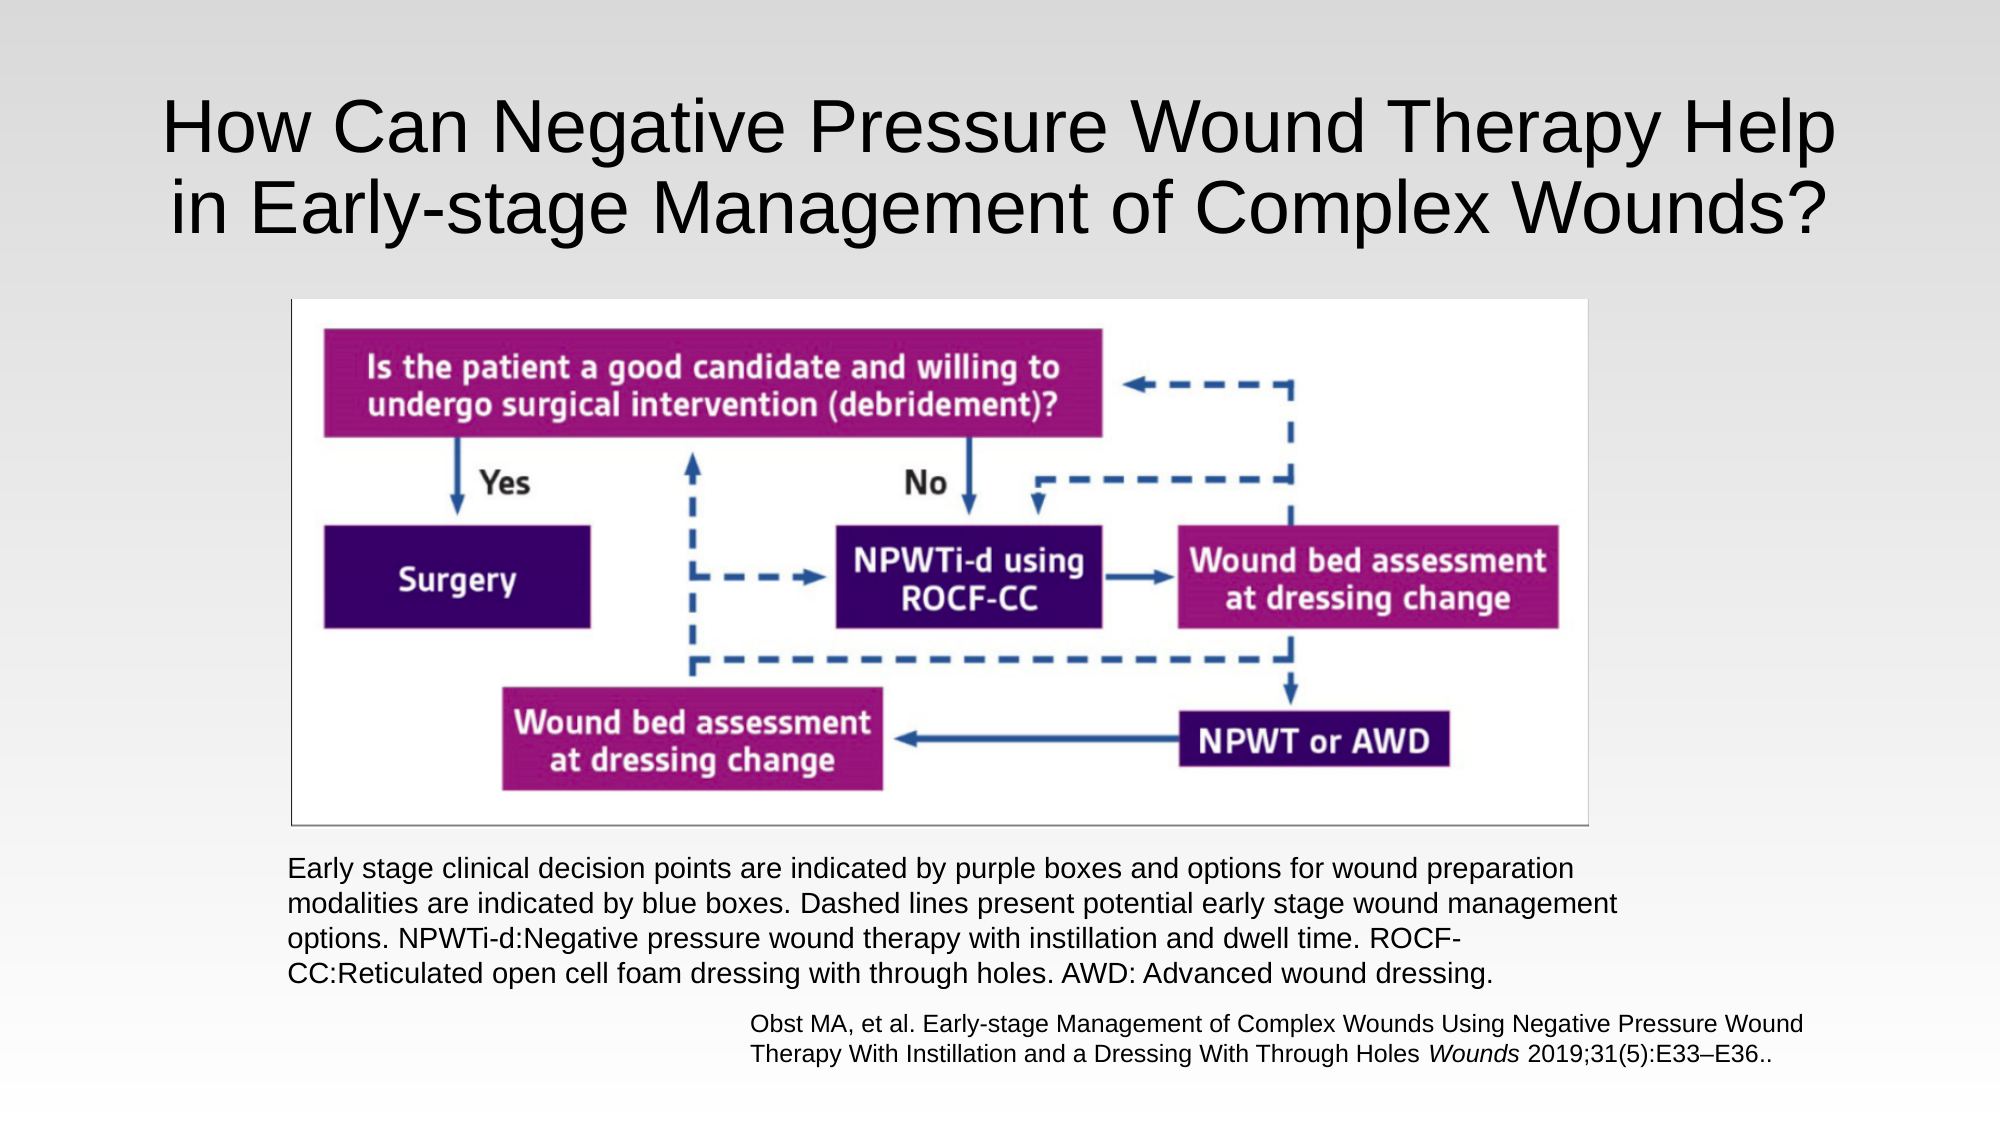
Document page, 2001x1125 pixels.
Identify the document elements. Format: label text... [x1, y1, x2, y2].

title How Can Negative Pressure Wound Therapy Help in Early-stage Management of Complex Wounds? [137, 59, 1863, 278]
text_box Early stage clinical decision points are indicated by purple boxes and options for wound preparation modalities are indicated by blue boxes. Dashed lines present potential early stage wound management options. NPWTi-d:Negative pressure wound therapy with instillation and dwell time. ROCF-CC:Reticulated open cell foam dressing with through holes. AWD: Advanced wound dressing. [272, 841, 1650, 997]
text_box Obst MA, et al. Early-stage Management of Complex Wounds Using Negative Pressure Wound Therapy With Instillation and a Dressing With Through Holes Wounds 2019;31(5):E33–E36.. [735, 1000, 1823, 1075]
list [291, 299, 1589, 829]
